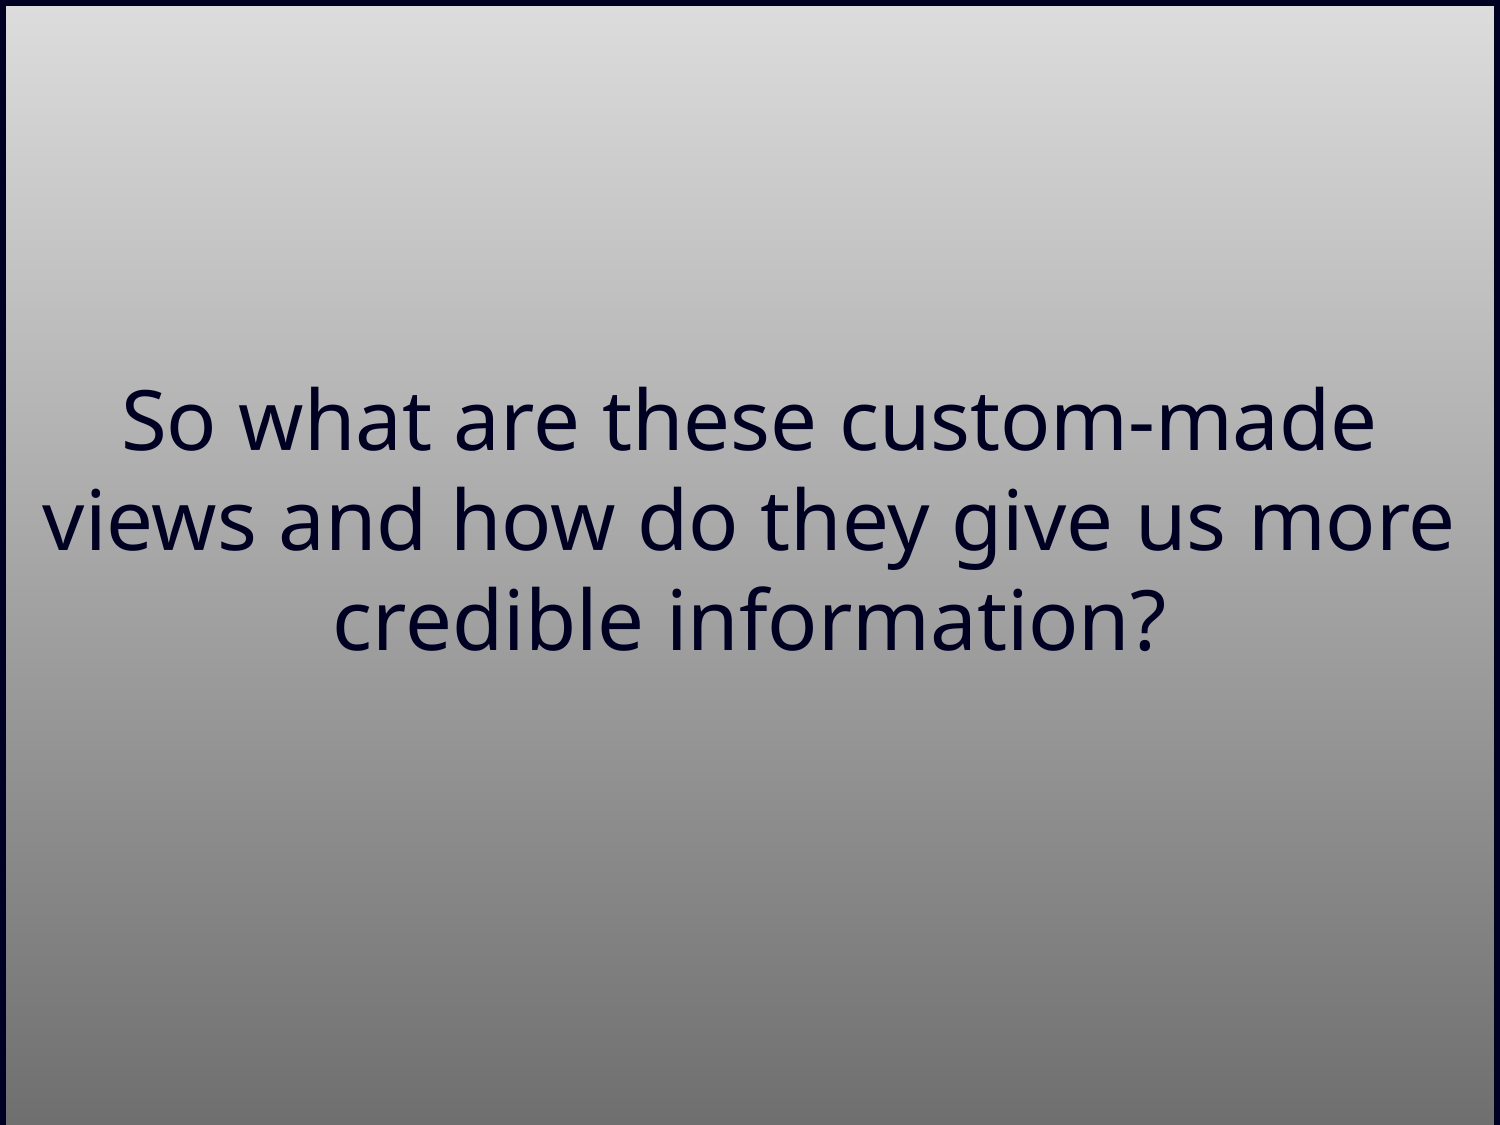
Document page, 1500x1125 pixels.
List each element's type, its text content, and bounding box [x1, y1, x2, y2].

text_box So what are these custom-made views and how do they give us more credible information? [0, 0, 1500, 1125]
